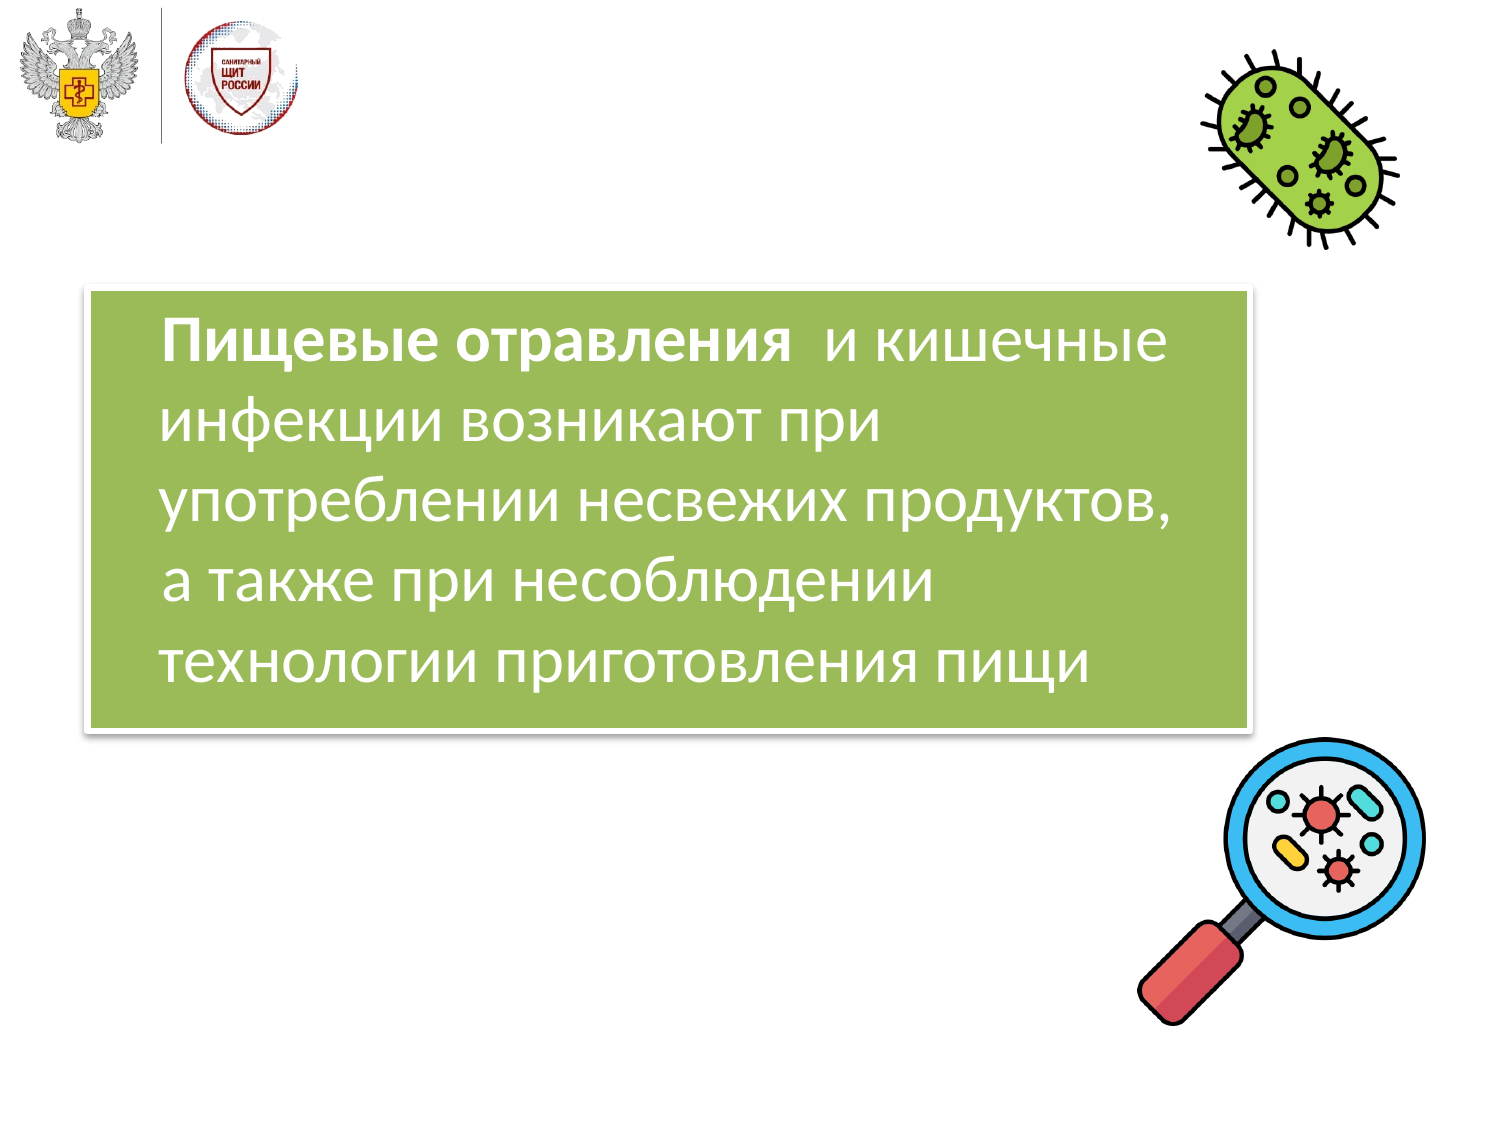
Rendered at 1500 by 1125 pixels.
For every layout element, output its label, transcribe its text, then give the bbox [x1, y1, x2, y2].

picture [1199, 49, 1401, 251]
picture [0, 0, 320, 163]
list Пищевые отравления и кишечные инфекции возникают при употреблении несвежих продуктов, а также при несоблюдении технологии приготовления пищи [84, 284, 1253, 734]
picture [1137, 737, 1426, 1026]
